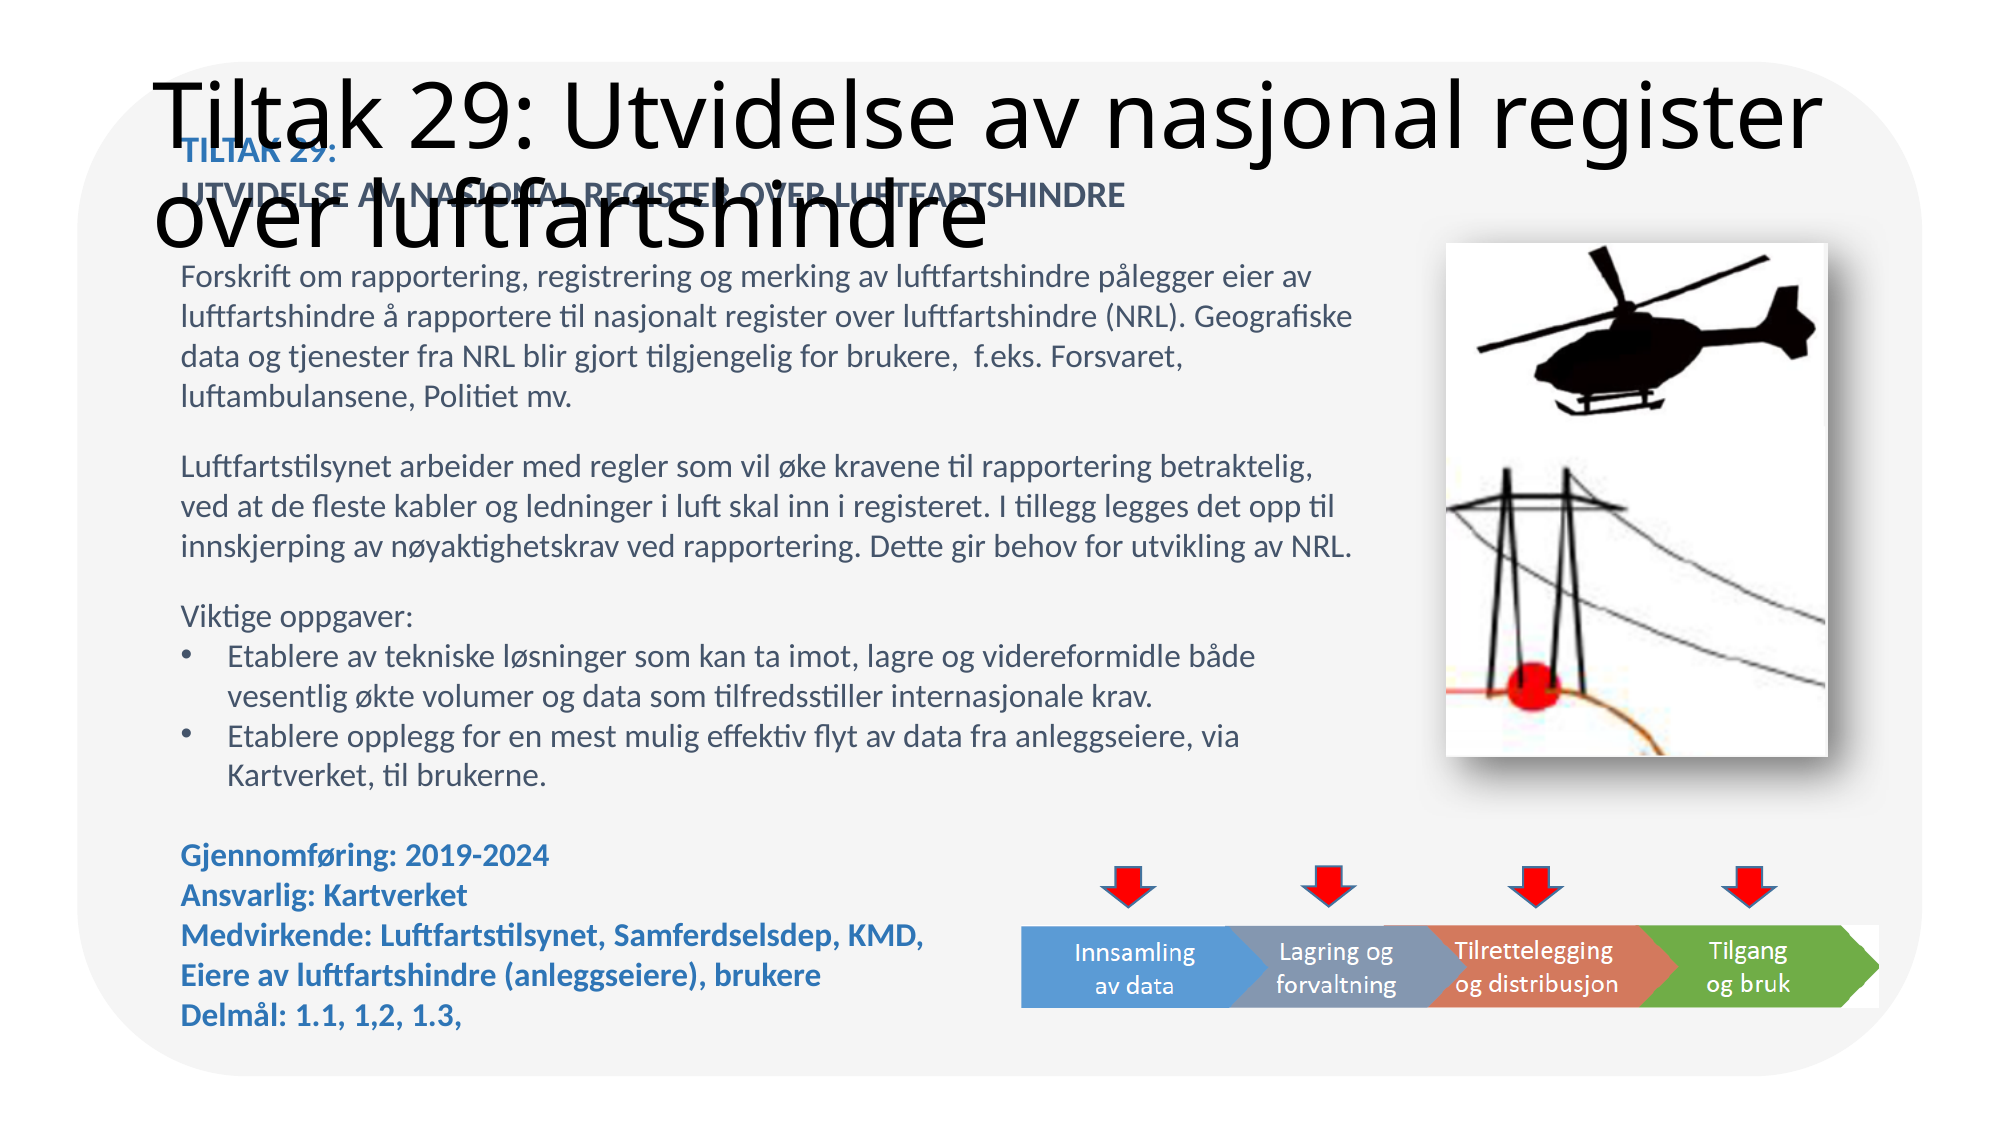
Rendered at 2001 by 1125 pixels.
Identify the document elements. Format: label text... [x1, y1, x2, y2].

text_box [1099, 866, 1157, 909]
picture [1446, 243, 1828, 758]
text_box [1300, 865, 1358, 908]
text_box TILTAK 29: UTVIDELSE AV NASJONAL REGISTER OVER LUFTFARTSHINDRE Forskrift om rapportering, registrering og merking av luftfartshindre pålegger eier av luftfartshindre å rapportere til nasjonalt register over luftfartshindre (NRL). Geografiske data og tjenester fra NRL blir gjort tilgjengelig for brukere, f.eks. Forsvaret, luftambulansene, Politiet mv. Luftfartstilsynet arbeider med regler som vil øke kravene til rapportering betraktelig, ved at de fleste kabler og ledninger i luft skal inn i registeret. I tillegg legges det opp til innskjerping av nøyaktighetskrav ved rapportering. Dette gir behov for utvikling av NRL. Viktige oppgaver: Etablere av tekniske løsninger som kan ta imot, lagre og videreformidle både vesentlig økte volumer og data som tilfredsstiller internasjonale krav. Etablere opplegg for en mest mulig effektiv flyt av data fra anleggseiere, via Kartverket, til brukerne. Gjennomføring: 2019-2024 Ansvarlig: Kartverket Medvirkende: Luftfartstilsynet, Samferdselsdep, KMD, Eiere av luftfartshindre (anleggseiere), brukere Delmål: 1.1, 1,2, 1.3, [165, 278, 1380, 1041]
picture [1021, 925, 1879, 1008]
text_box [1507, 866, 1565, 909]
text_box [1720, 866, 1779, 909]
title Tiltak 29: Utvidelse av nasjonal register over luftfartshindre [137, 59, 1863, 278]
